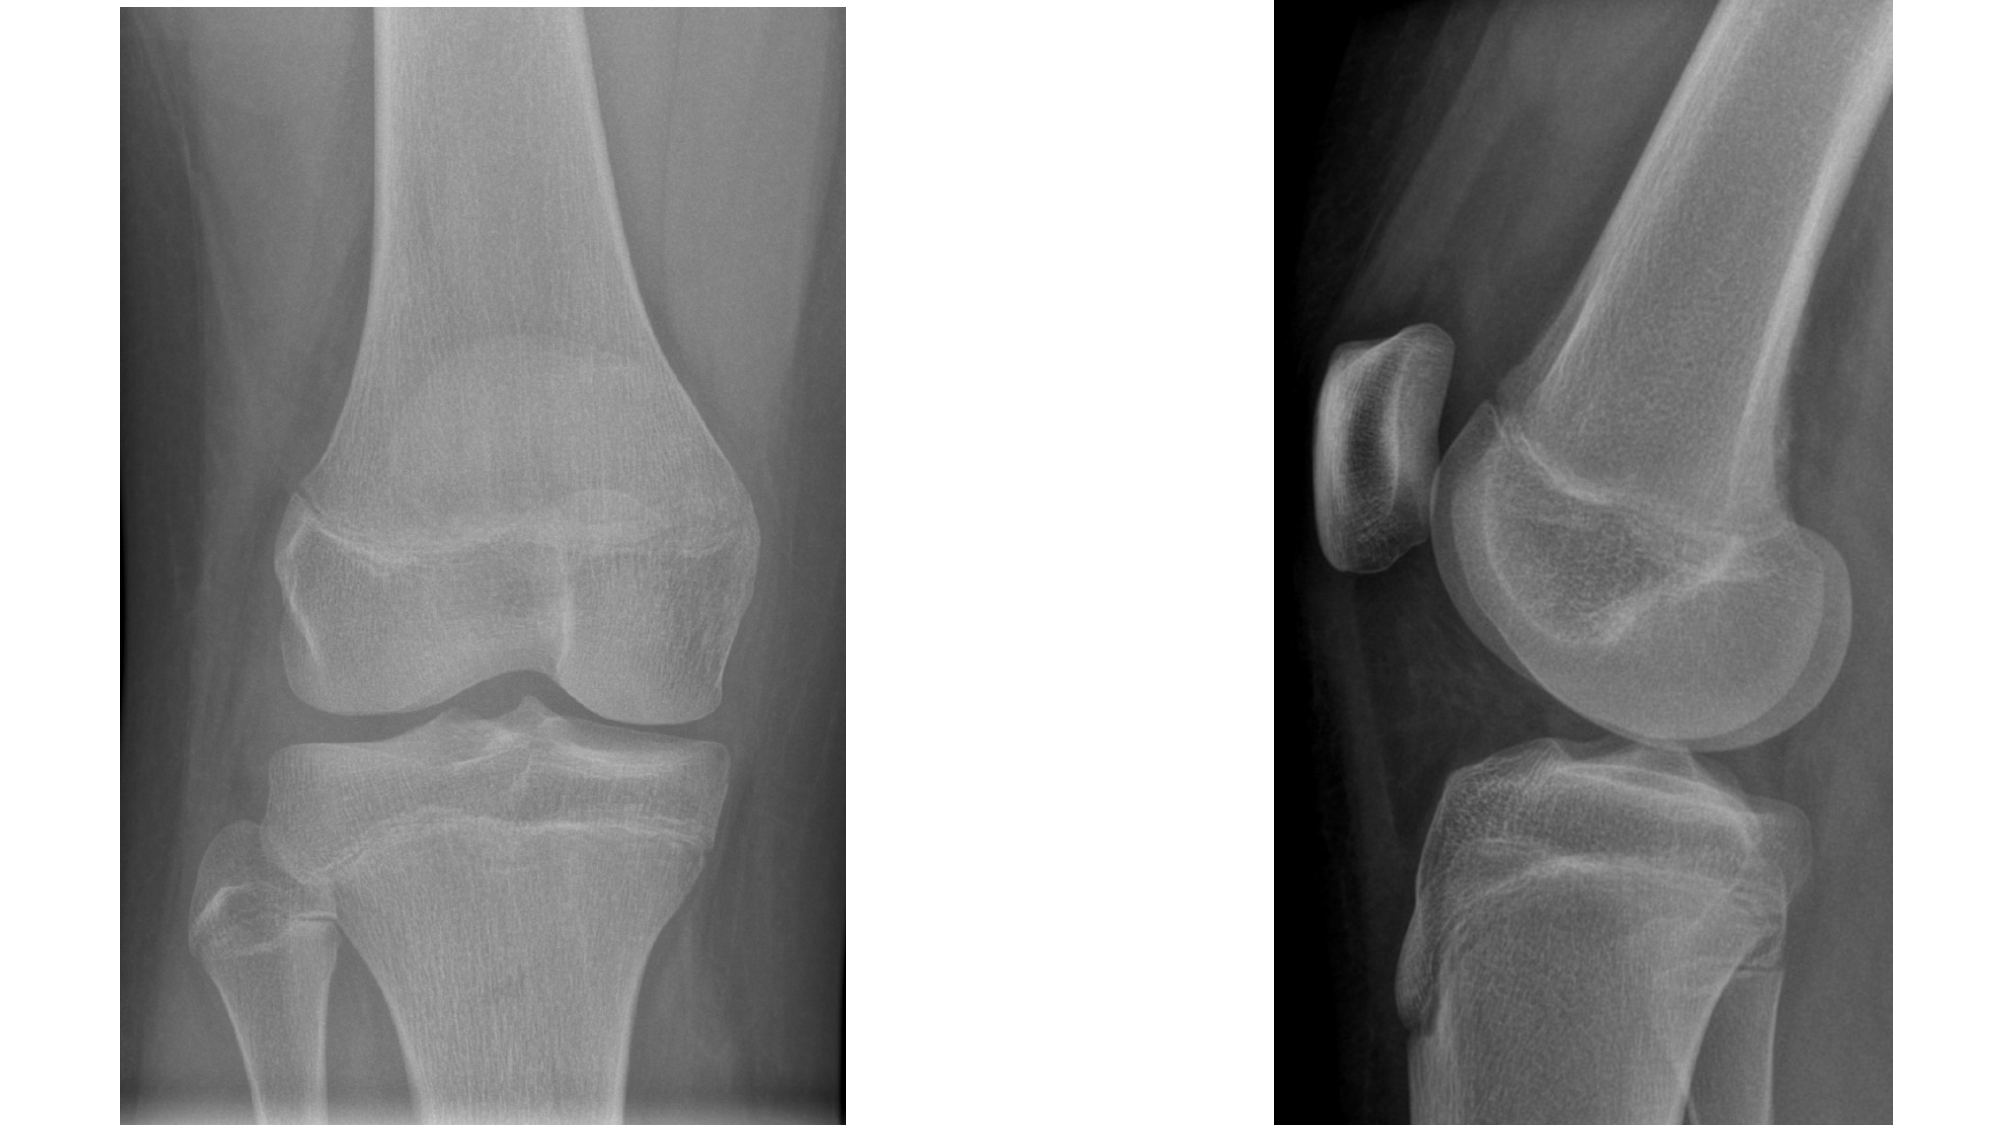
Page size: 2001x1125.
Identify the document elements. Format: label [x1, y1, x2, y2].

picture [120, 7, 846, 1125]
picture [1274, 0, 1893, 1125]
